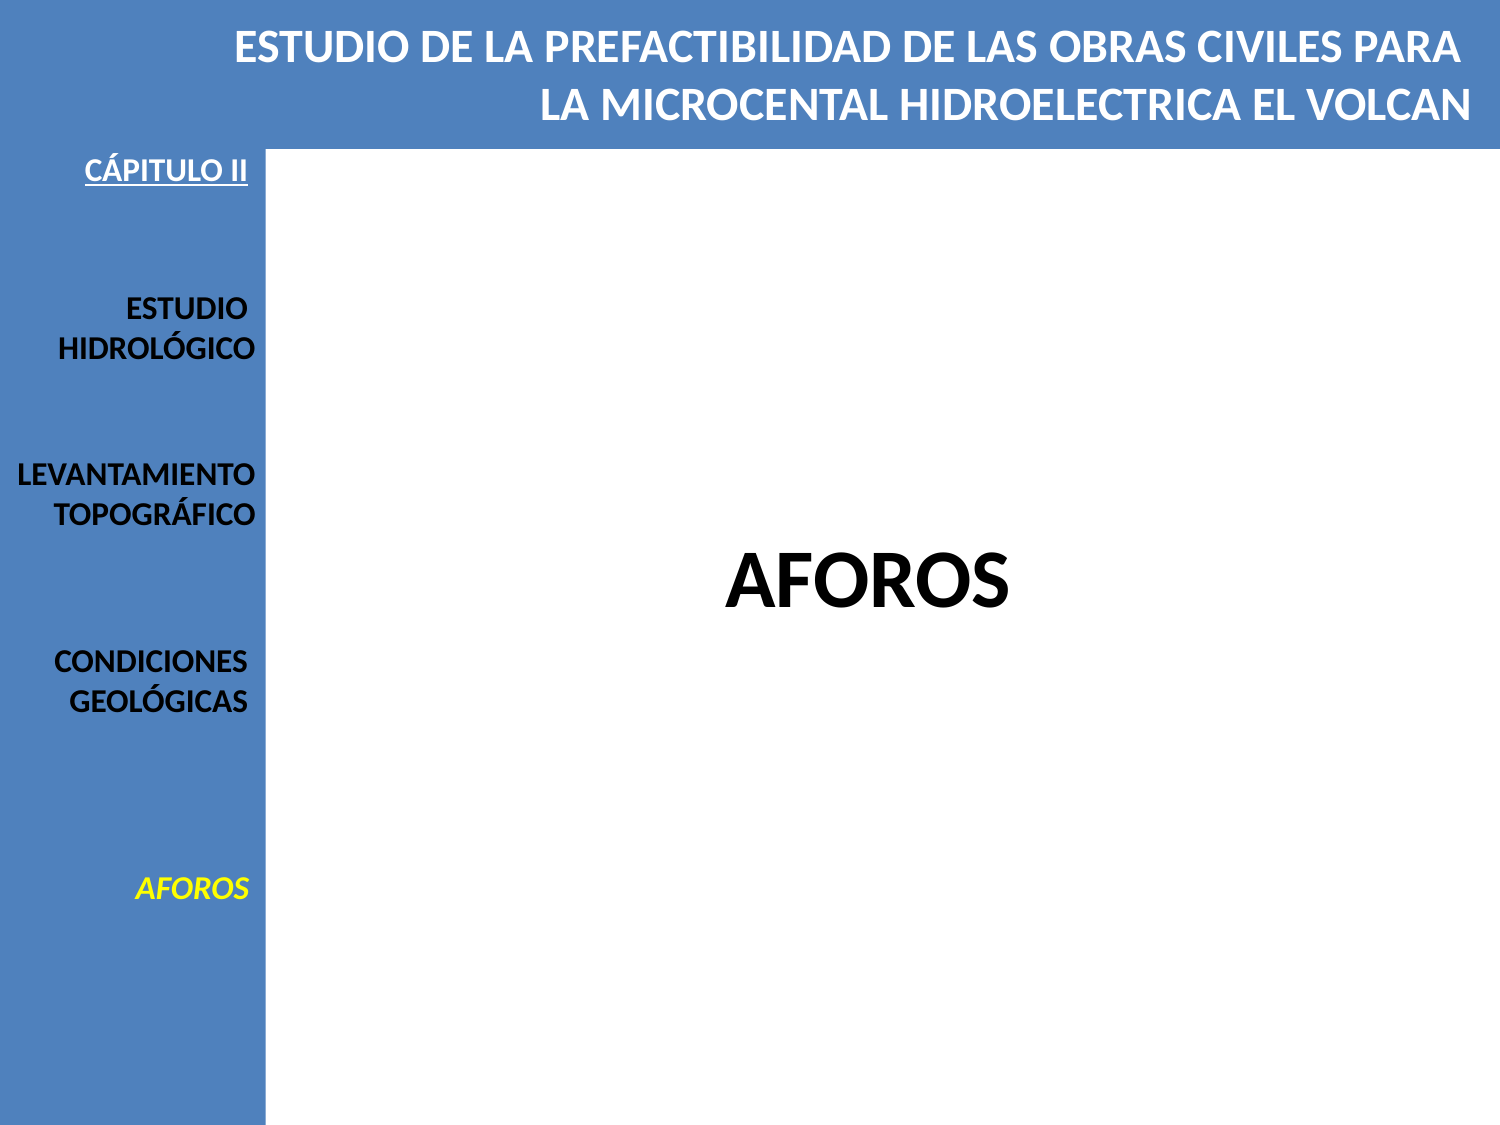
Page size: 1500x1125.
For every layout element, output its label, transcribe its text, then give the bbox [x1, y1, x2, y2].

text_box ESTUDIO DE LA PREFACTIBILIDAD DE LAS OBRAS CIVILES PARA LA MICROCENTAL HIDROELECTRICA EL VOLCAN [219, 7, 1489, 137]
text_box CÁPITULO II [69, 140, 264, 196]
text_box CONDICIONES GEOLÓGICAS [39, 632, 264, 727]
text_box LEVANTAMIENTO TOPOGRÁFICO [2, 445, 271, 540]
text_box [0, 147, 268, 1125]
text_box [0, 0, 1500, 151]
text_box AFOROS [120, 858, 265, 914]
text_box AFOROS [218, 517, 1500, 632]
text_box ESTUDIO HIDROLÓGICO [42, 278, 271, 374]
